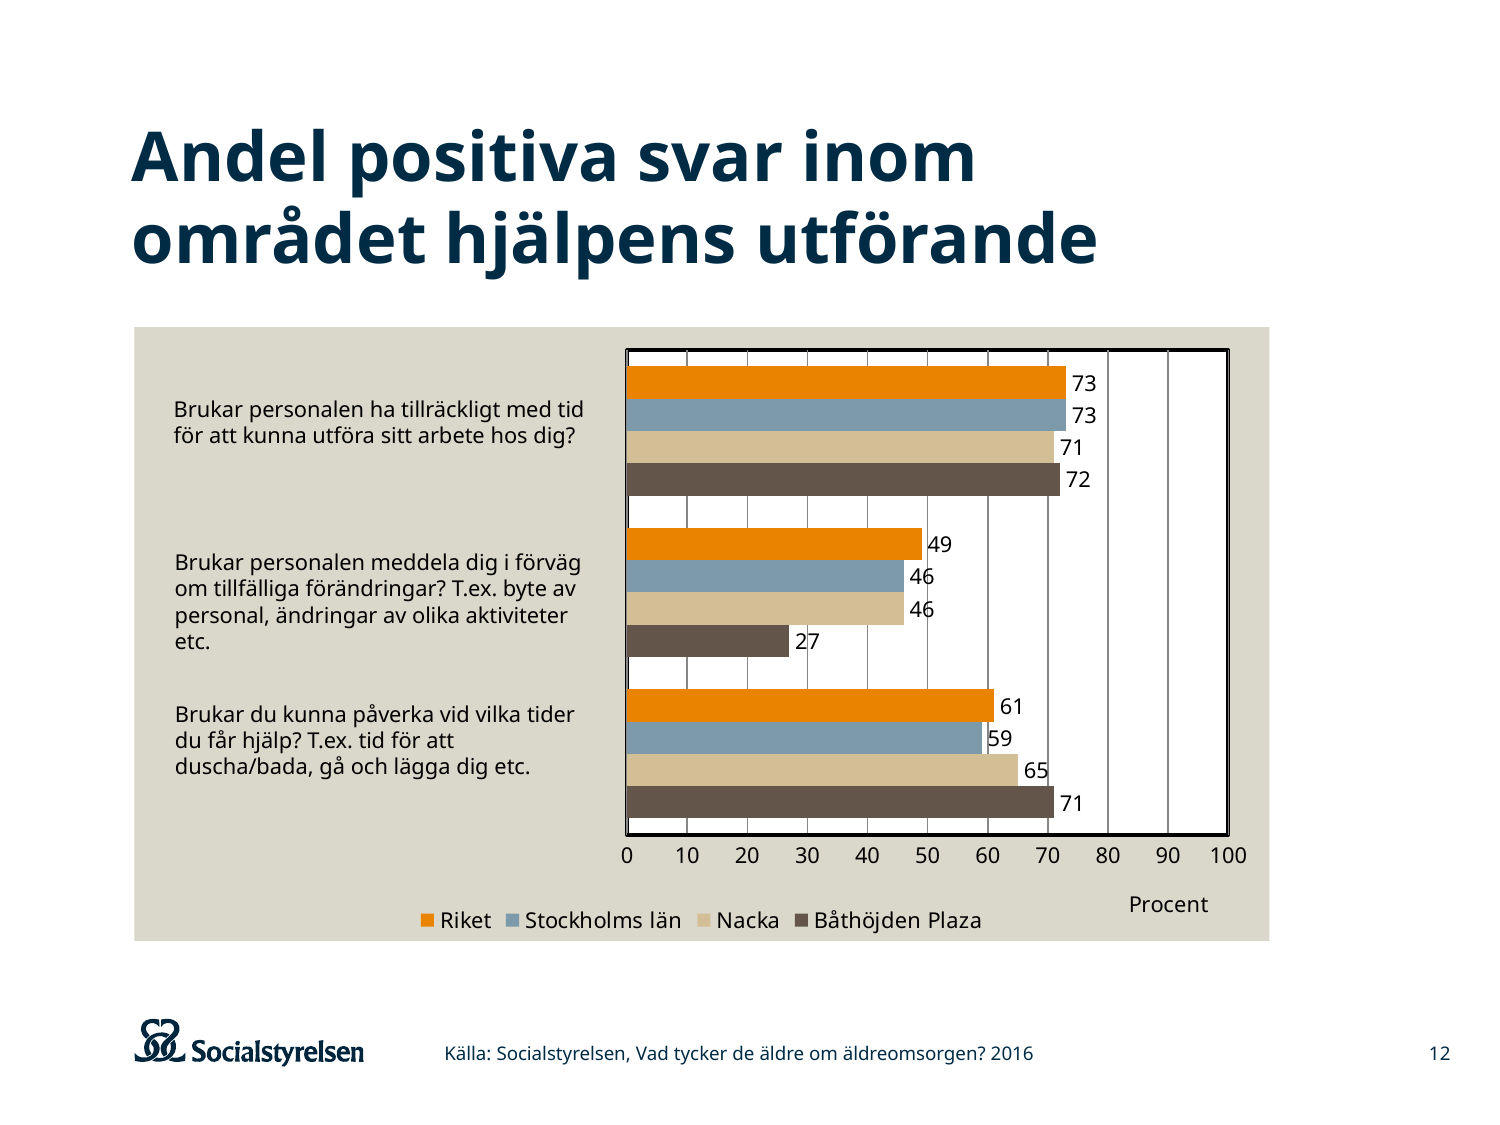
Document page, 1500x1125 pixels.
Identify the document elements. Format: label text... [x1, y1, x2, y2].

footer Källa: Socialstyrelsen, Vad tycker de äldre om äldreomsorgen? 2016 [444, 1032, 1110, 1077]
title Andel positiva svar inom området hjälpens utförande [131, 112, 1273, 326]
slide_number 12 [1379, 1032, 1451, 1077]
chart [134, 326, 1270, 942]
